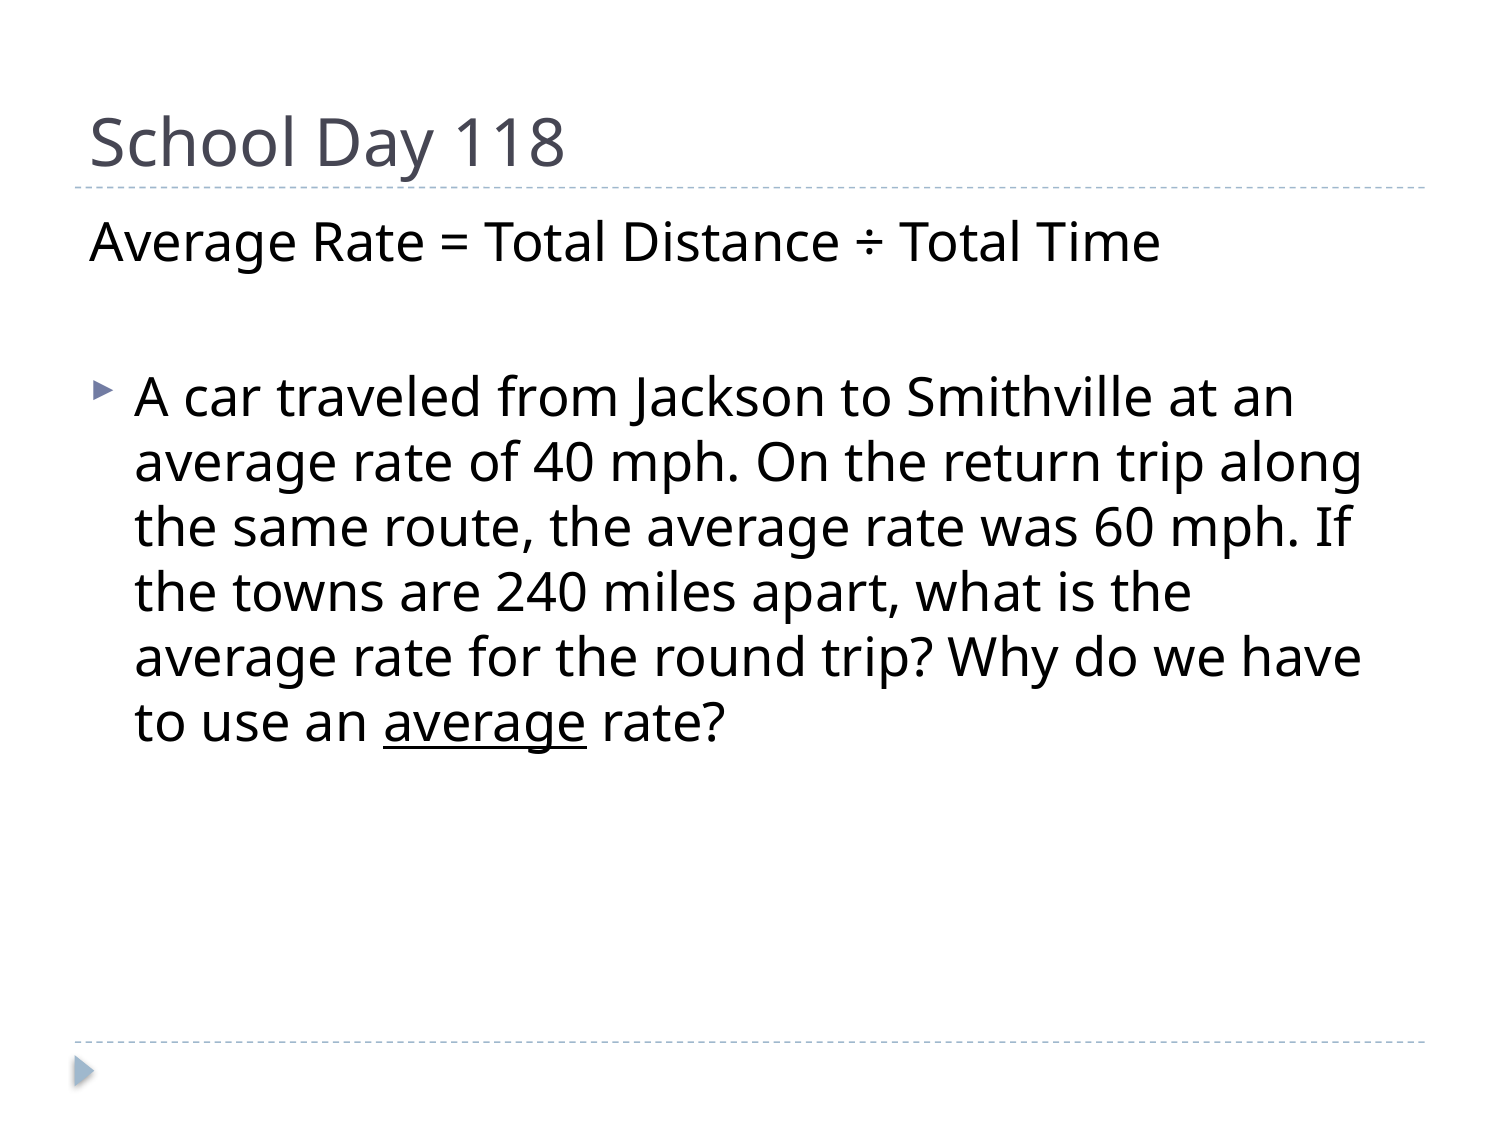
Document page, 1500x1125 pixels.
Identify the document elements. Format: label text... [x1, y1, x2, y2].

title School Day 118 [75, 24, 1425, 188]
list Average Rate = Total Distance ÷ Total Time A car traveled from Jackson to Smithville at an average rate of 40 mph. On the return trip along the same route, the average rate was 60 mph. If the towns are 240 miles apart, what is the average rate for the round trip? Why do we have to use an average rate? [75, 200, 1425, 1010]
